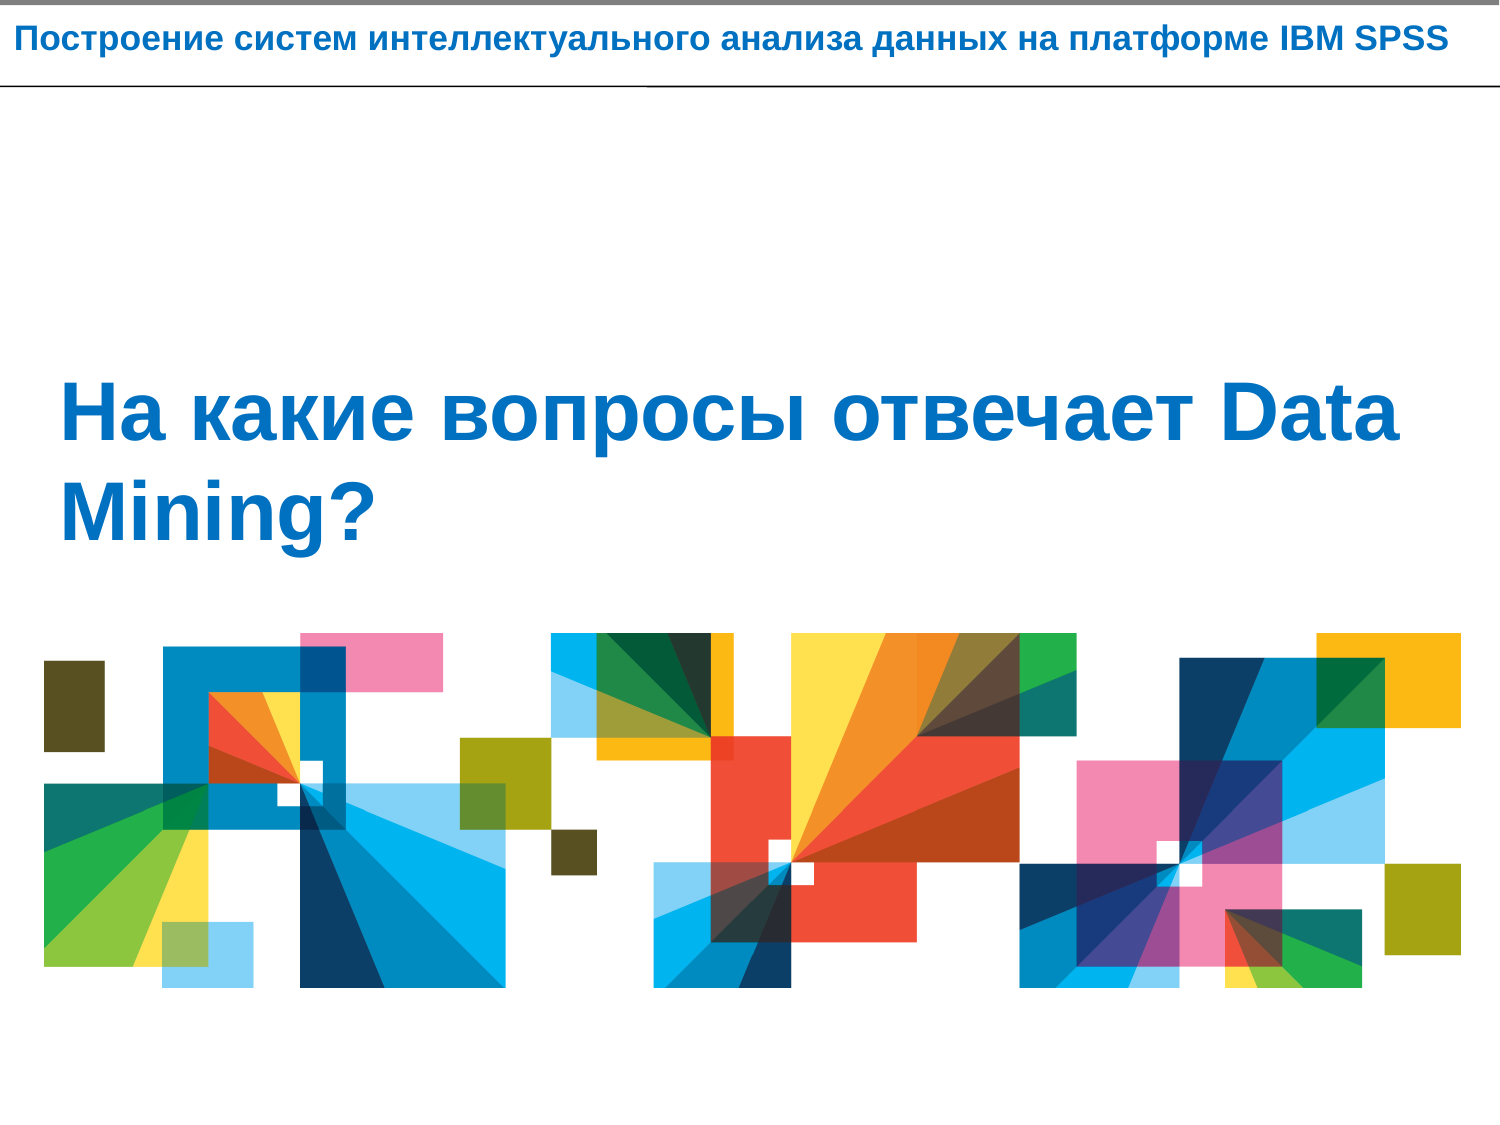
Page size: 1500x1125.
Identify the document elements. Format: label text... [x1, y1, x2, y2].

title На какие вопросы отвечает Data Mining? [44, 349, 1447, 574]
picture [44, 633, 1461, 988]
